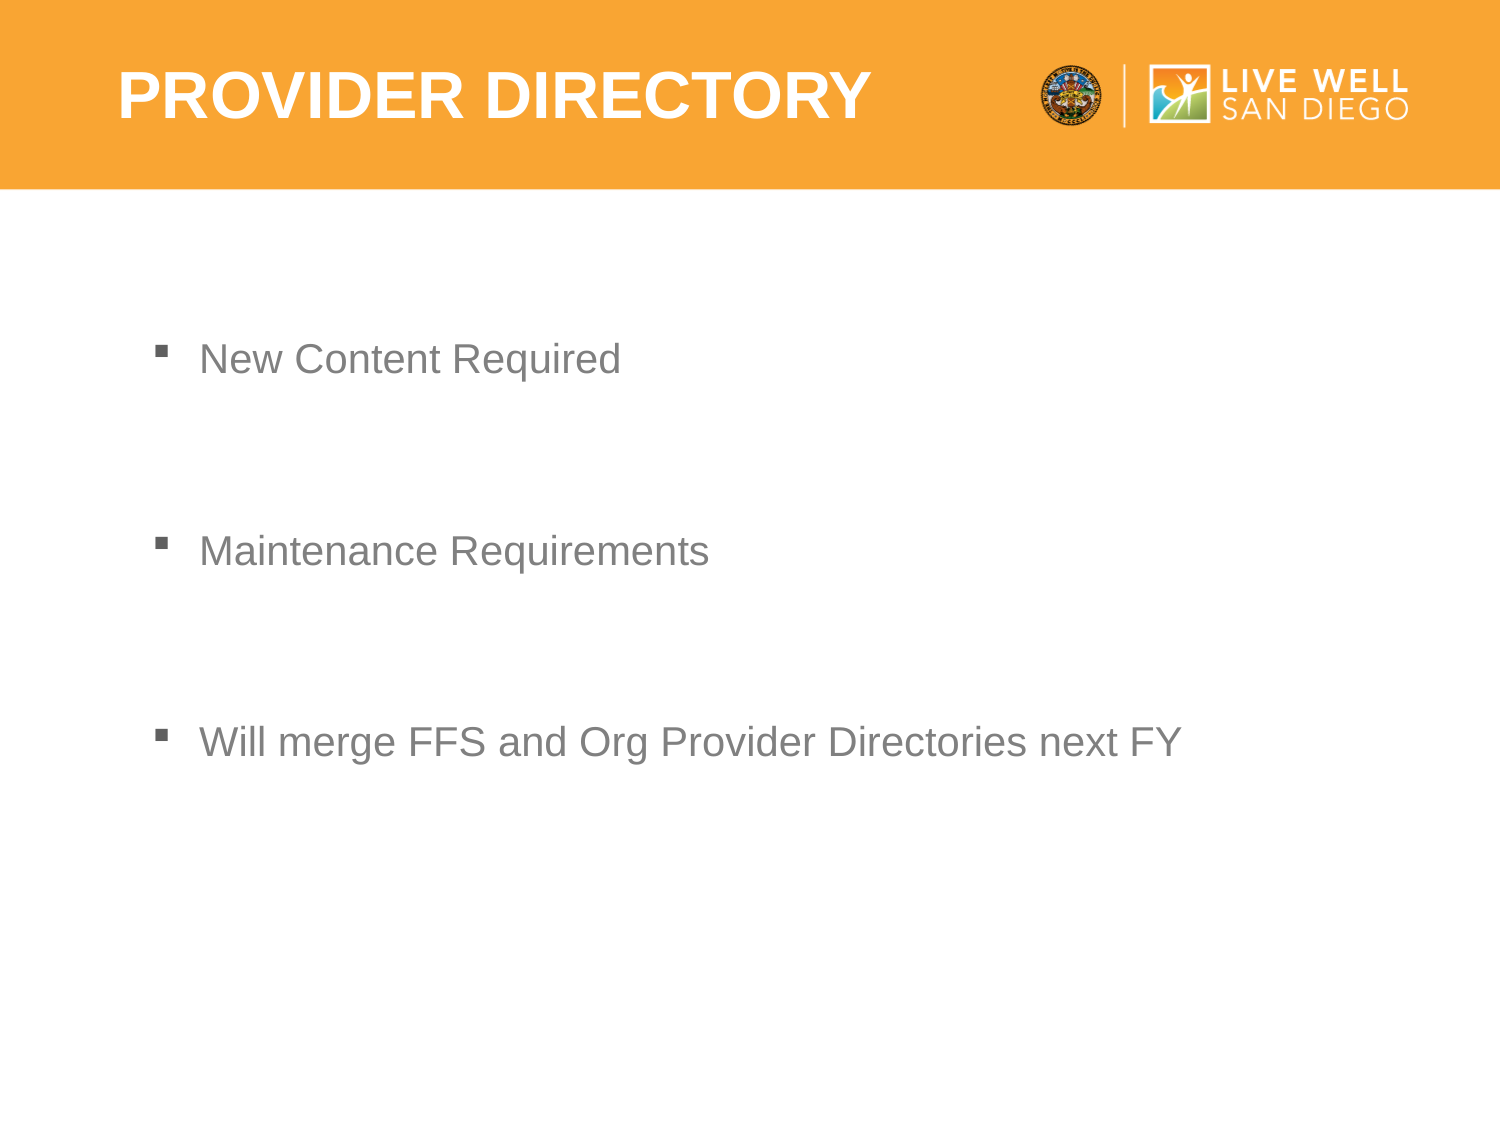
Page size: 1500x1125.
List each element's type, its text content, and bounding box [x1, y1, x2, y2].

text_box New Content Required Maintenance Requirements Will merge FFS and Org Provider Directories next FY [137, 299, 1301, 1014]
text_box Provider directory [102, 53, 1026, 152]
picture [0, 0, 1500, 1125]
